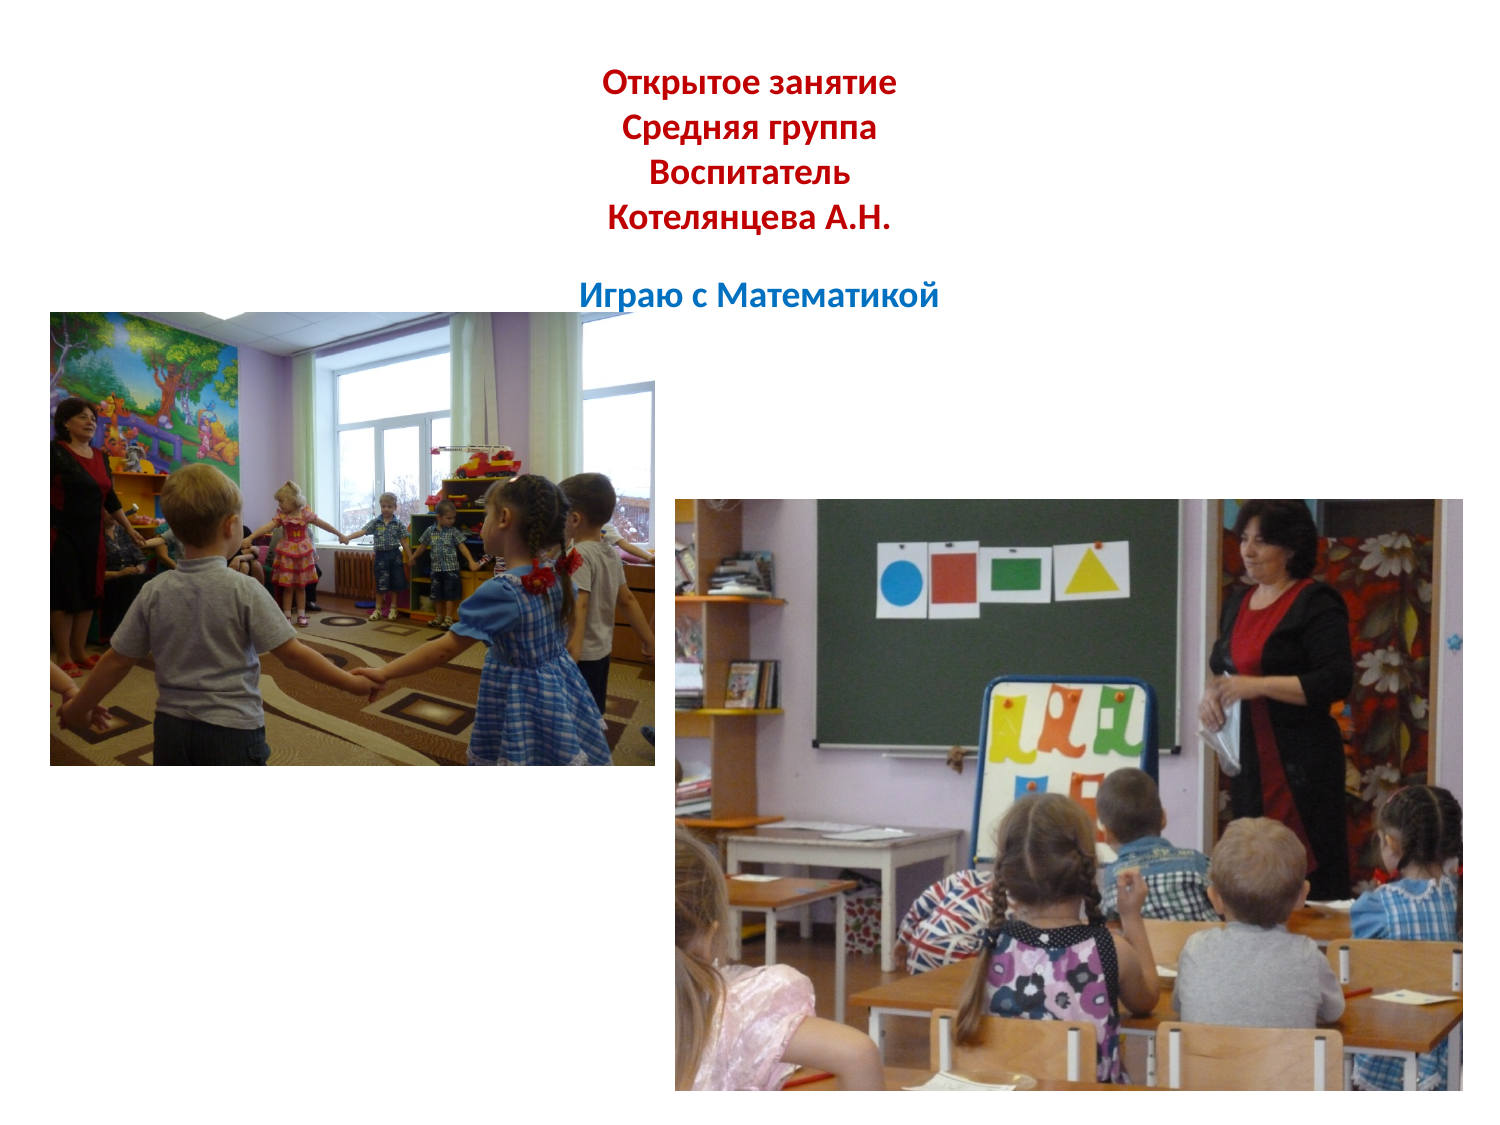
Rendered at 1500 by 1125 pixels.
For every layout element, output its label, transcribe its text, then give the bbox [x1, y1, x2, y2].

text_box Играю с Математикой [564, 262, 955, 368]
picture [674, 499, 1463, 1091]
text_box Открытое занятие Средняя группа Воспитатель Котелянцева А.Н. [287, 49, 1213, 245]
picture [49, 312, 655, 766]
